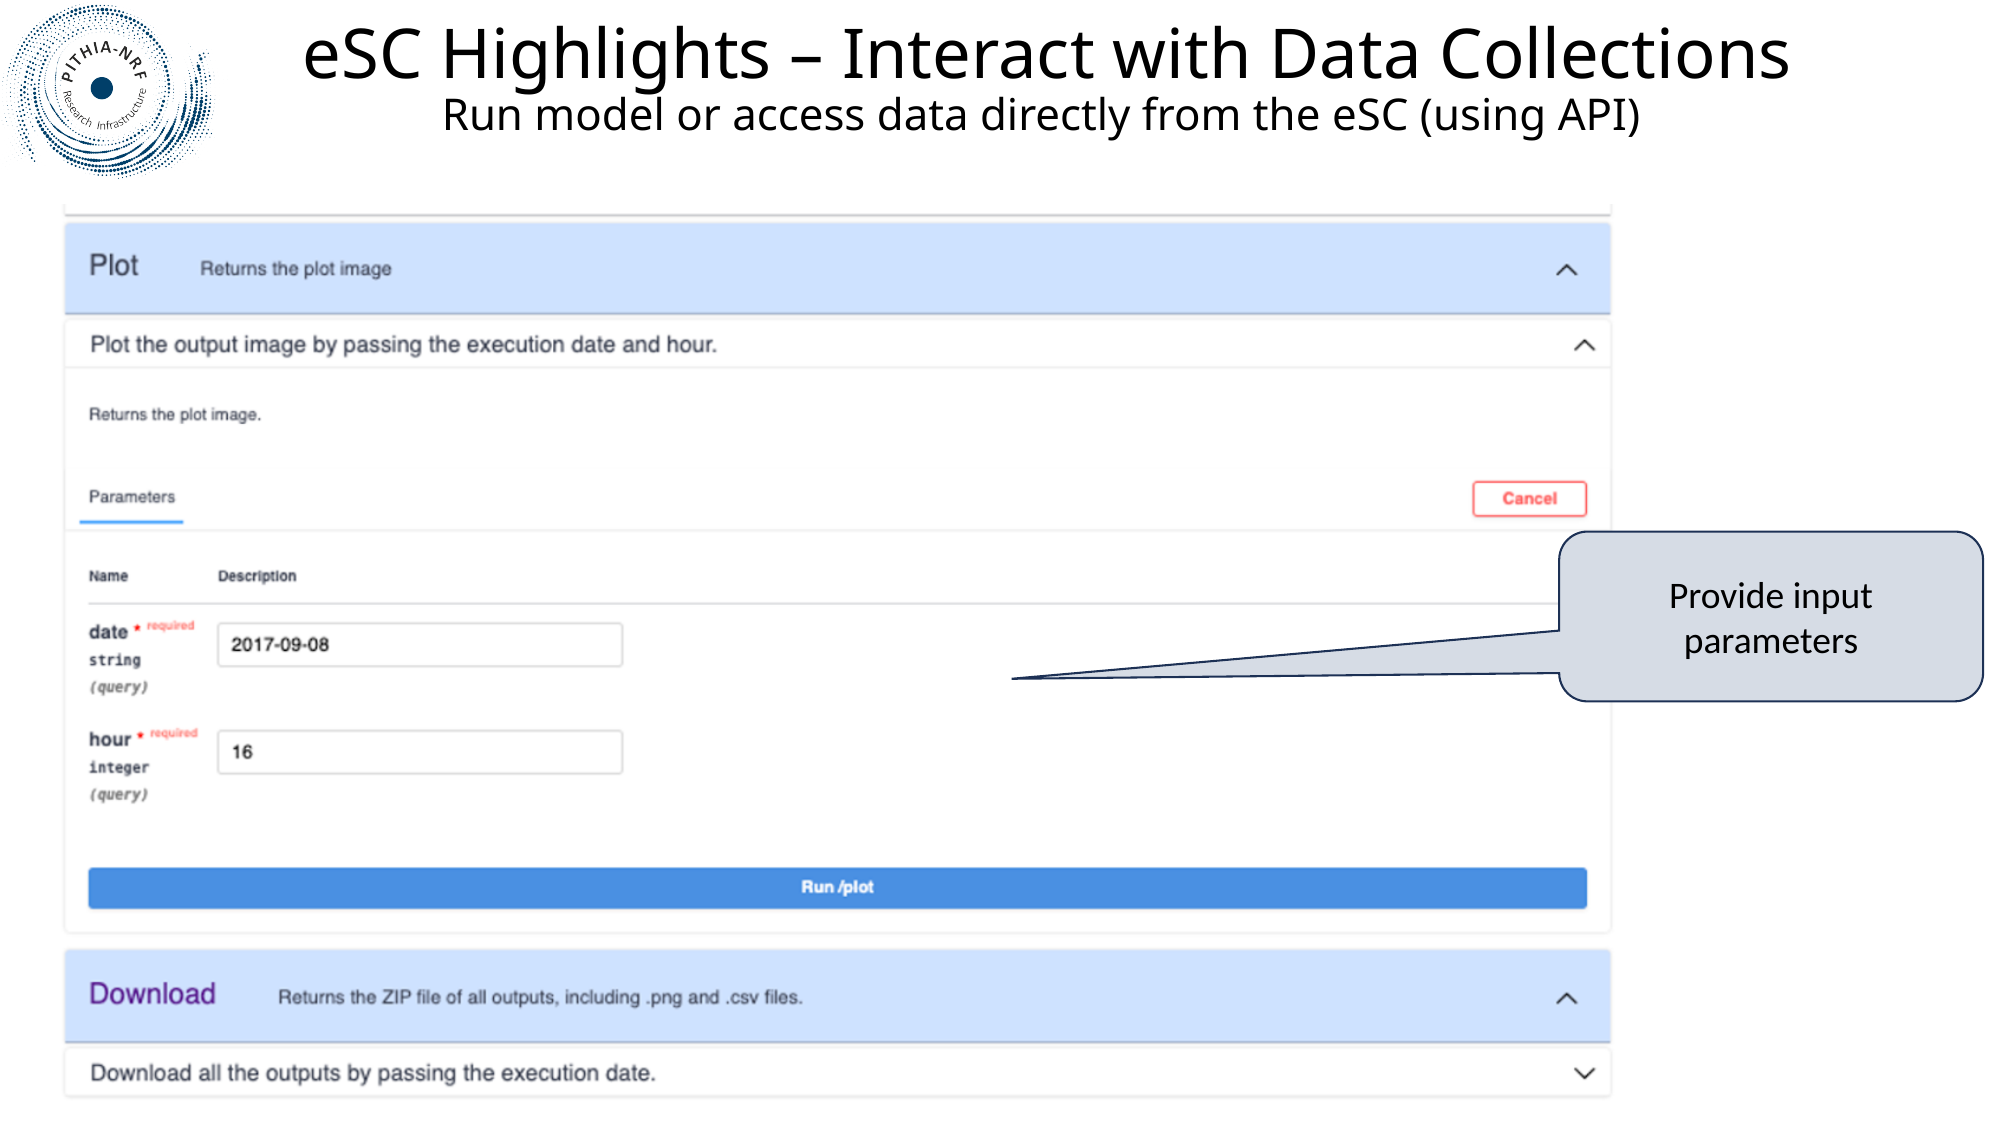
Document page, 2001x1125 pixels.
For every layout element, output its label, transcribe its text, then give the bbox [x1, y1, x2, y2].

title eSC Highlights – Interact with Data Collections Run model or access data directly from the eSC (using API) [232, 10, 1910, 150]
picture [51, 204, 1616, 1104]
picture [0, 1, 232, 181]
text_box Provide input parameters [1616, 530, 1985, 703]
